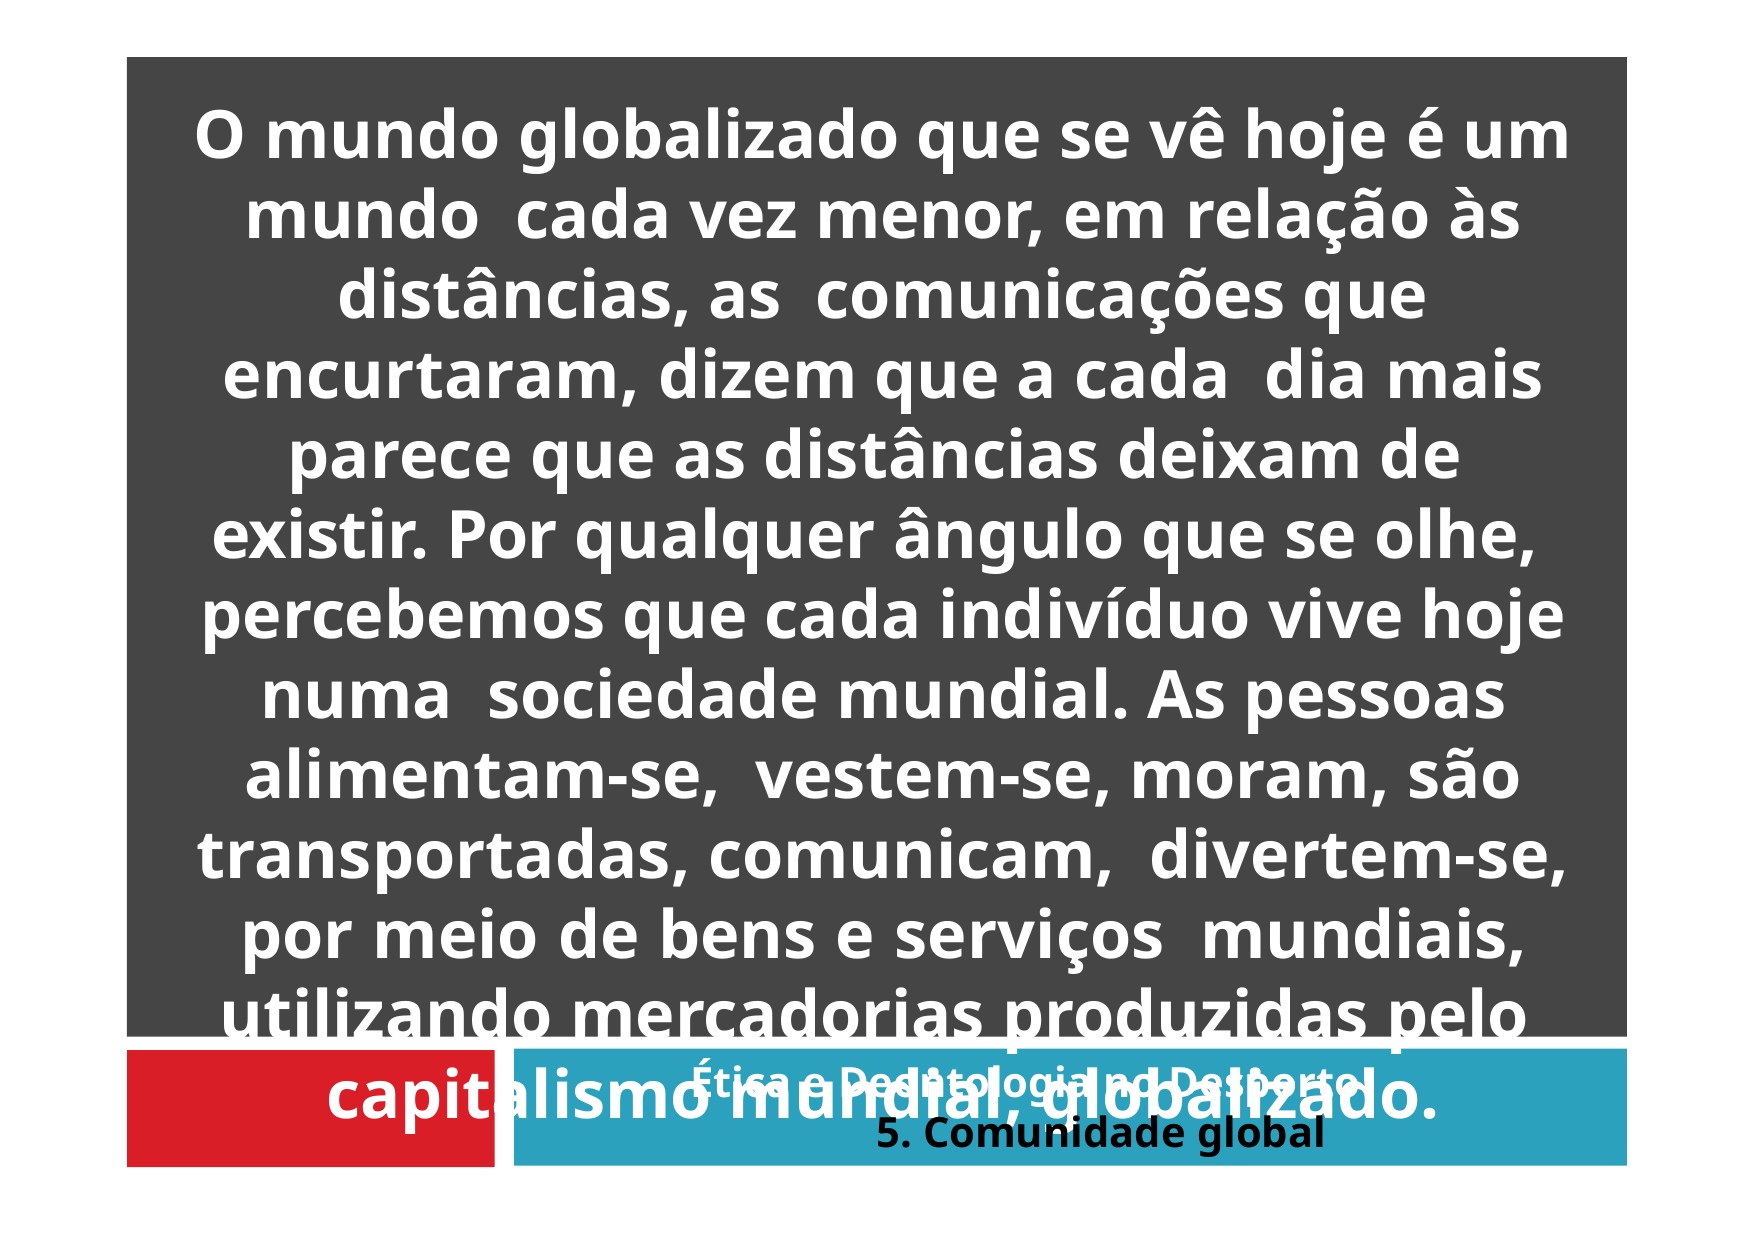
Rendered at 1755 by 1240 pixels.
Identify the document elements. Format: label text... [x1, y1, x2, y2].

slide_number Ética e Deontologia no Desporto 5. Comunidade global [688, 1059, 1452, 1240]
text_box O mundo globalizado que se vê hoje é um mundo cada vez menor, em relação às distâncias, as comunicações que encurtaram, dizem que a cada dia mais parece que as distâncias deixam de existir. Por qualquer ângulo que se olhe, percebemos que cada indivíduo vive hoje numa sociedade mundial. As pessoas alimentam-se, vestem-se, moram, são transportadas, comunicam, divertem-se, por meio de bens e serviços mundiais, utilizando mercadorias produzidas pelo capitalismo mundial, globalizado. [172, 89, 1593, 1132]
footer [206, 1054, 417, 1240]
